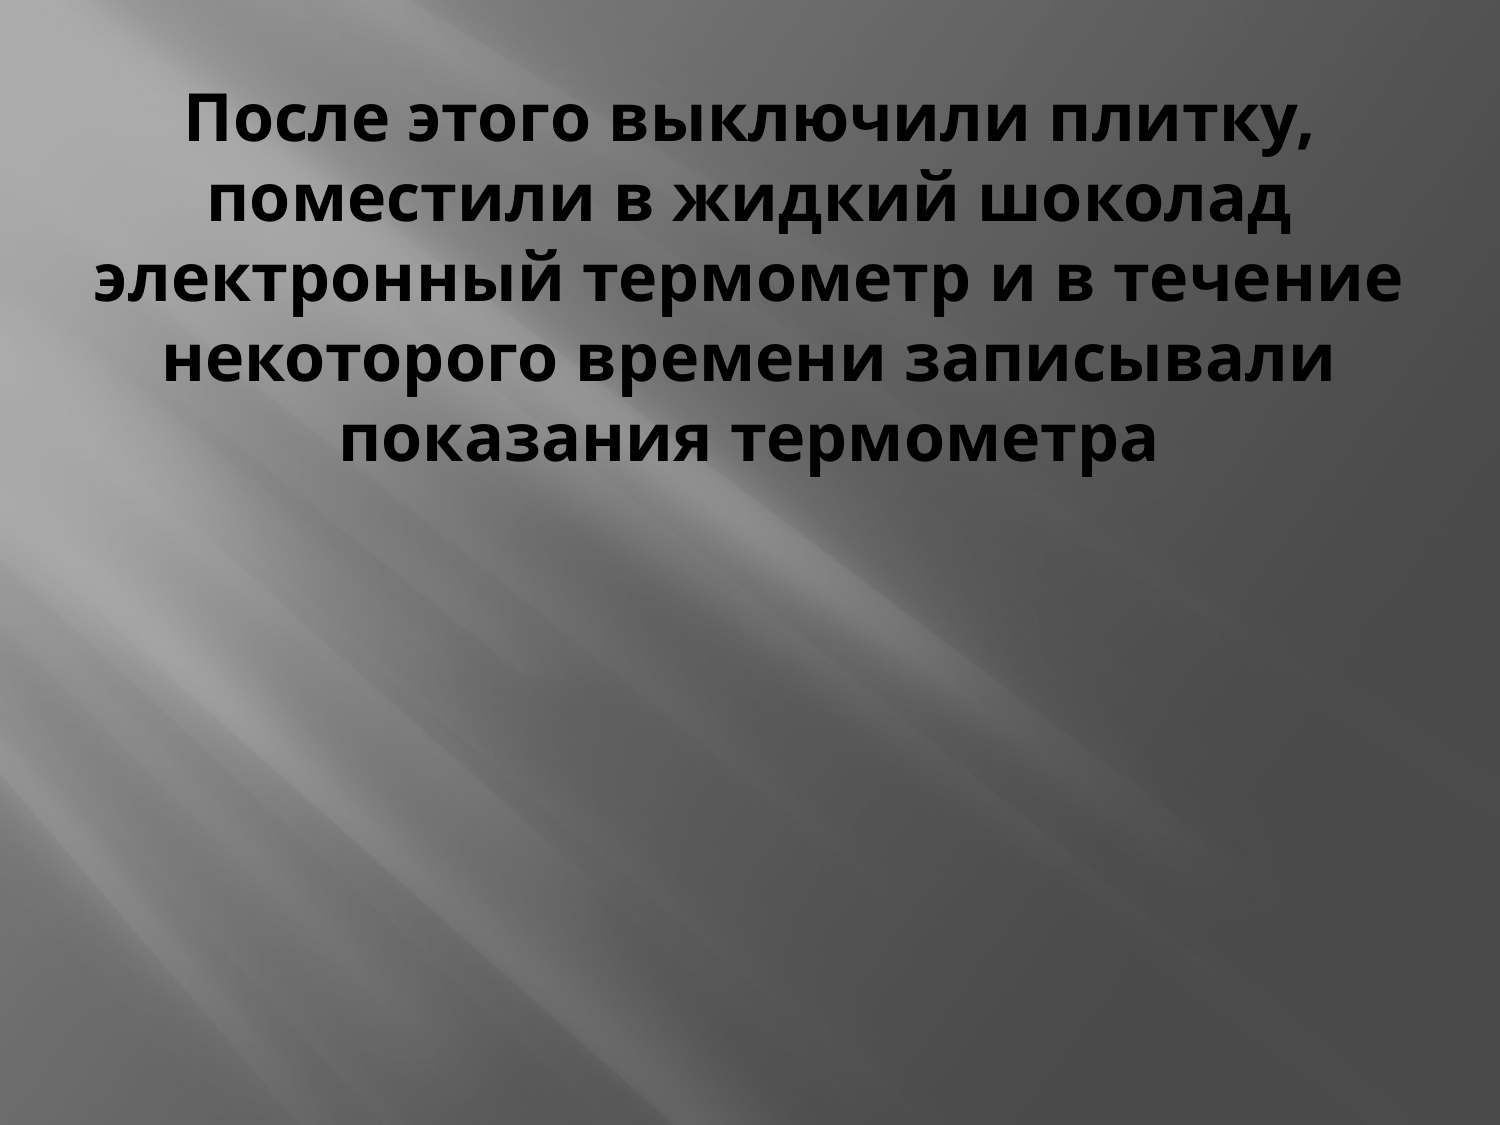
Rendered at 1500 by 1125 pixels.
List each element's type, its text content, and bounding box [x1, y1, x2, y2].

title После этого выключили плитку, поместили в жидкий шоколад электронный термометр и в течение некоторого времени записывали показания термометра [75, 45, 1425, 504]
